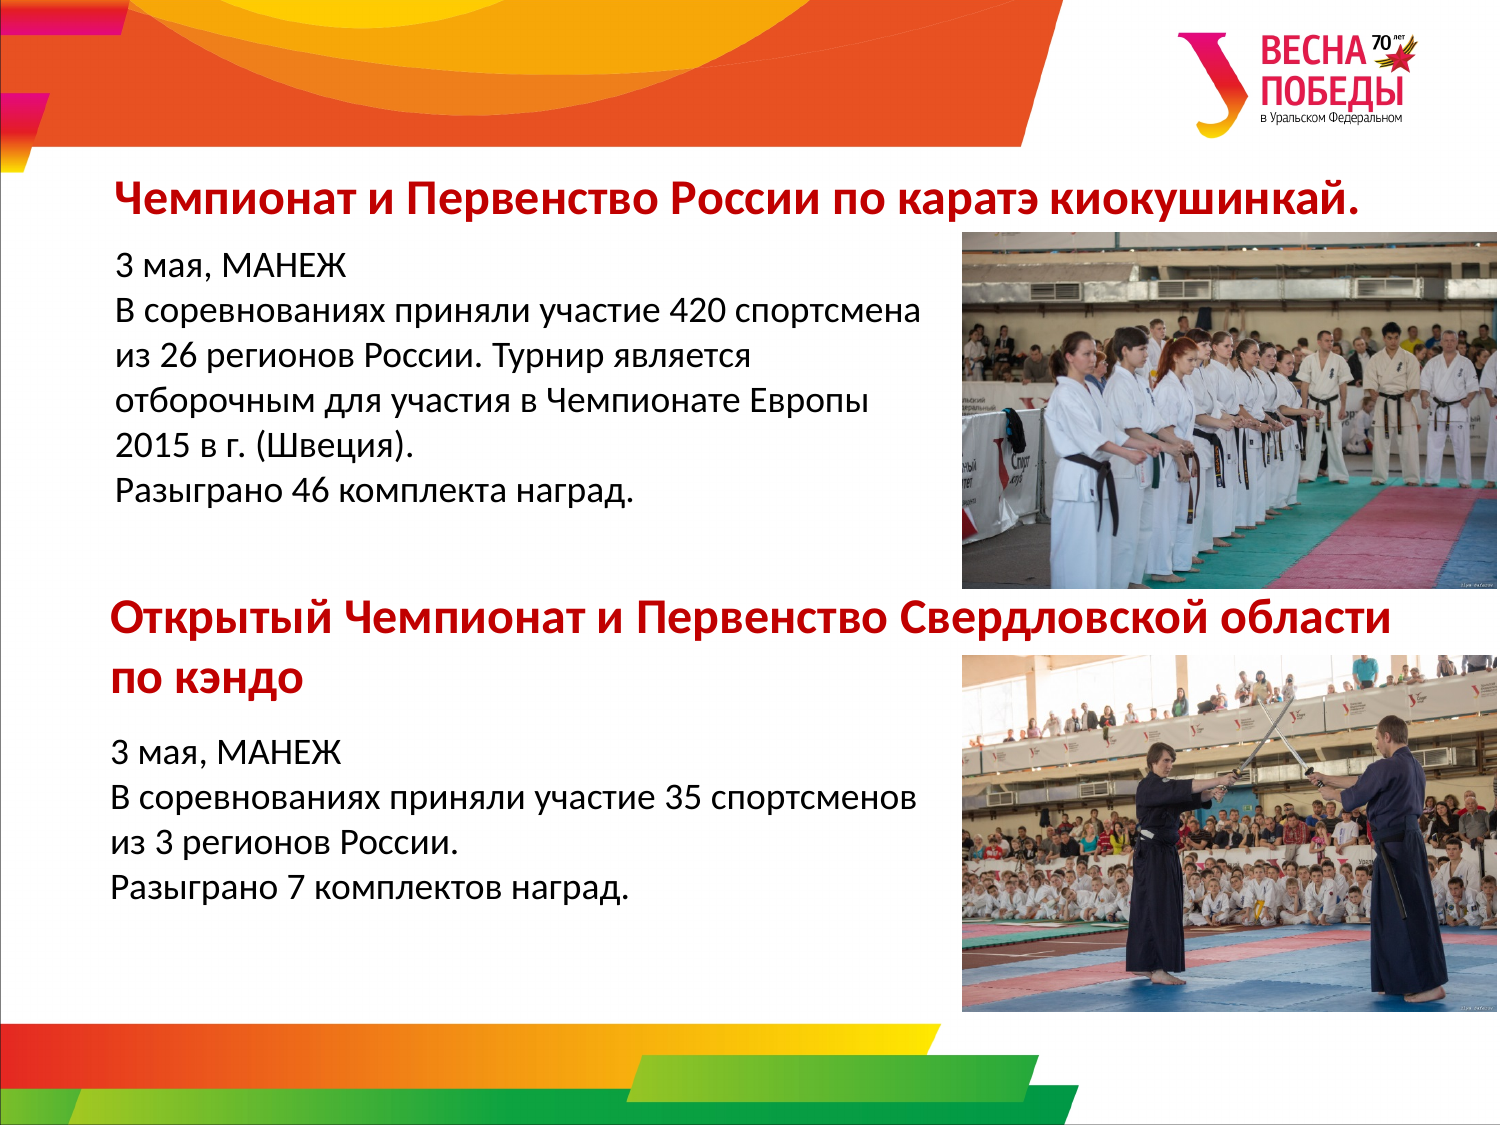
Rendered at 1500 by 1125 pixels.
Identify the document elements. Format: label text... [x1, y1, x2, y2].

text_box 3 мая, МАНЕЖ В соревнованиях приняли участие 420 спортсмена из 26 регионов России. Турнир является отборочным для участия в Чемпионате Европы 2015 в г. (Швеция). Разыграно 46 комплекта наград. [100, 232, 939, 518]
picture [0, 0, 1500, 1125]
text_box 3 мая, МАНЕЖ В соревнованиях приняли участие 35 спортсменов из 3 регионов России. Разыграно 7 комплектов наград. [95, 719, 957, 915]
text_box Чемпионат и Первенство России по каратэ киокушинкай. [100, 156, 1424, 232]
text_box Открытый Чемпионат и Первенство Свердловской области по кэндо [95, 576, 1424, 711]
